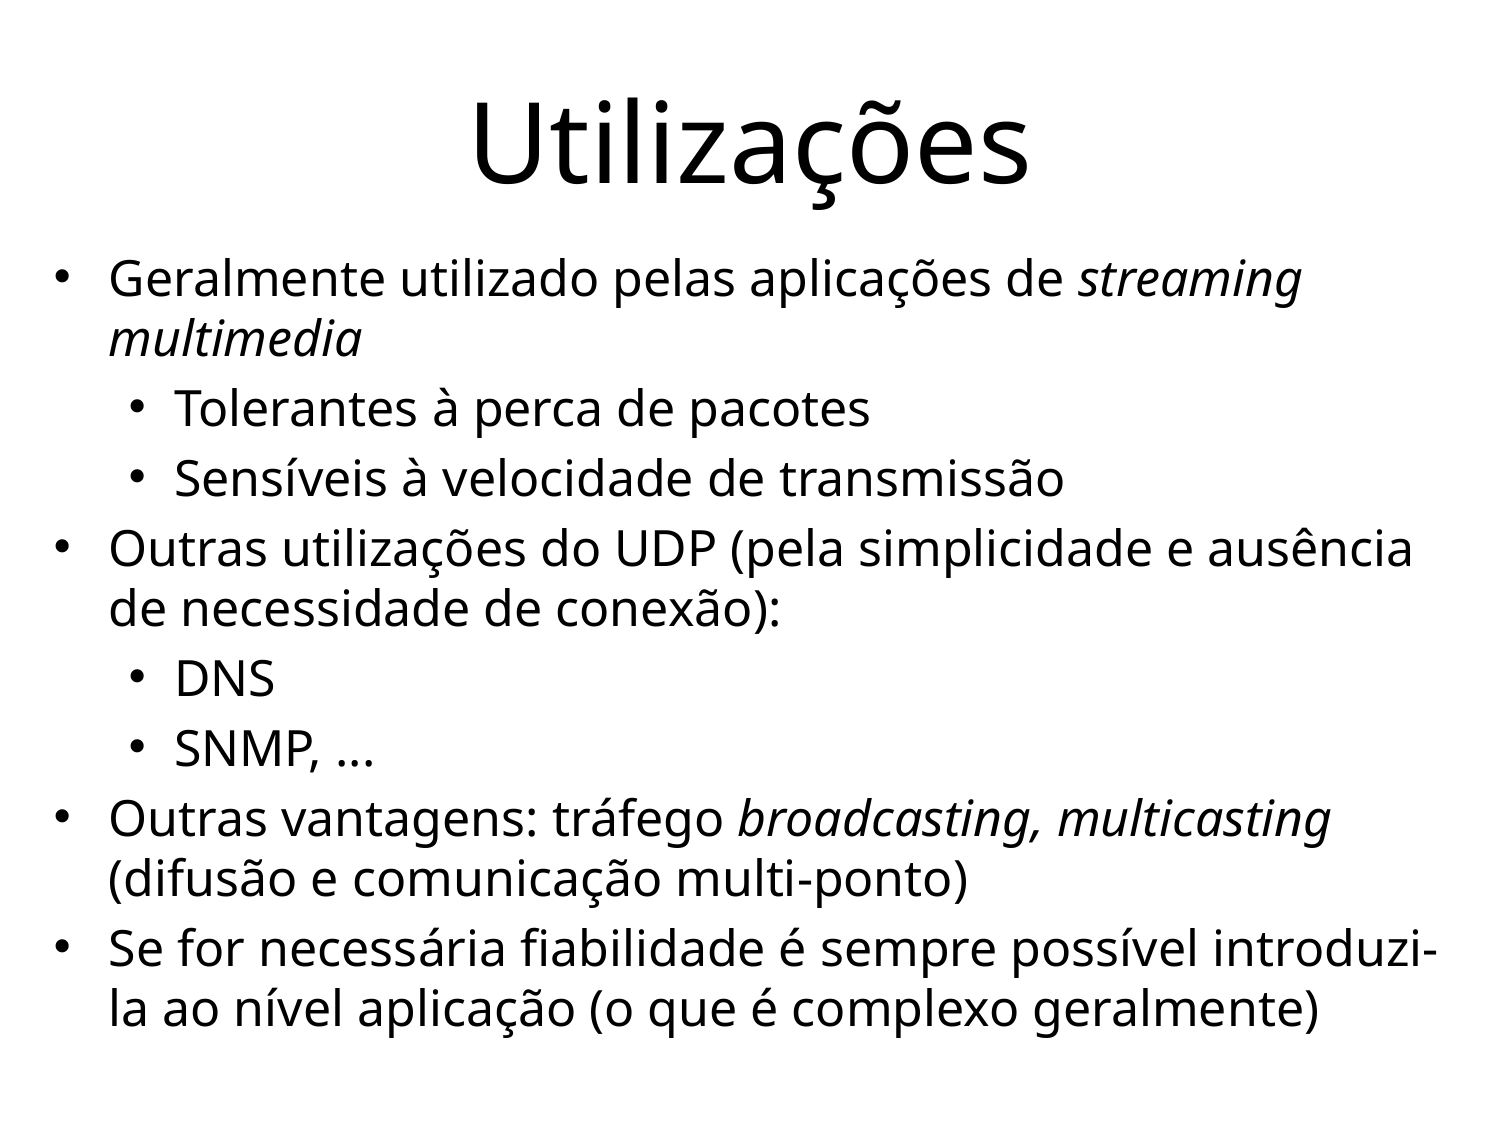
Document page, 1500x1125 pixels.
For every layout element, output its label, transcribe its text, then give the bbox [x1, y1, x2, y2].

title Utilizações [75, 45, 1425, 233]
list Geralmente utilizado pelas aplicações de streaming multimedia Tolerantes à perca de pacotes Sensíveis à velocidade de transmissão Outras utilizações do UDP (pela simplicidade e ausência de necessidade de conexão): DNS SNMP, ... Outras vantagens: tráfego broadcasting, multicasting (difusão e comunicação multi-ponto) Se for necessária fiabilidade é sempre possível introduzi-la ao nível aplicação (o que é complexo geralmente) [37, 238, 1463, 1030]
